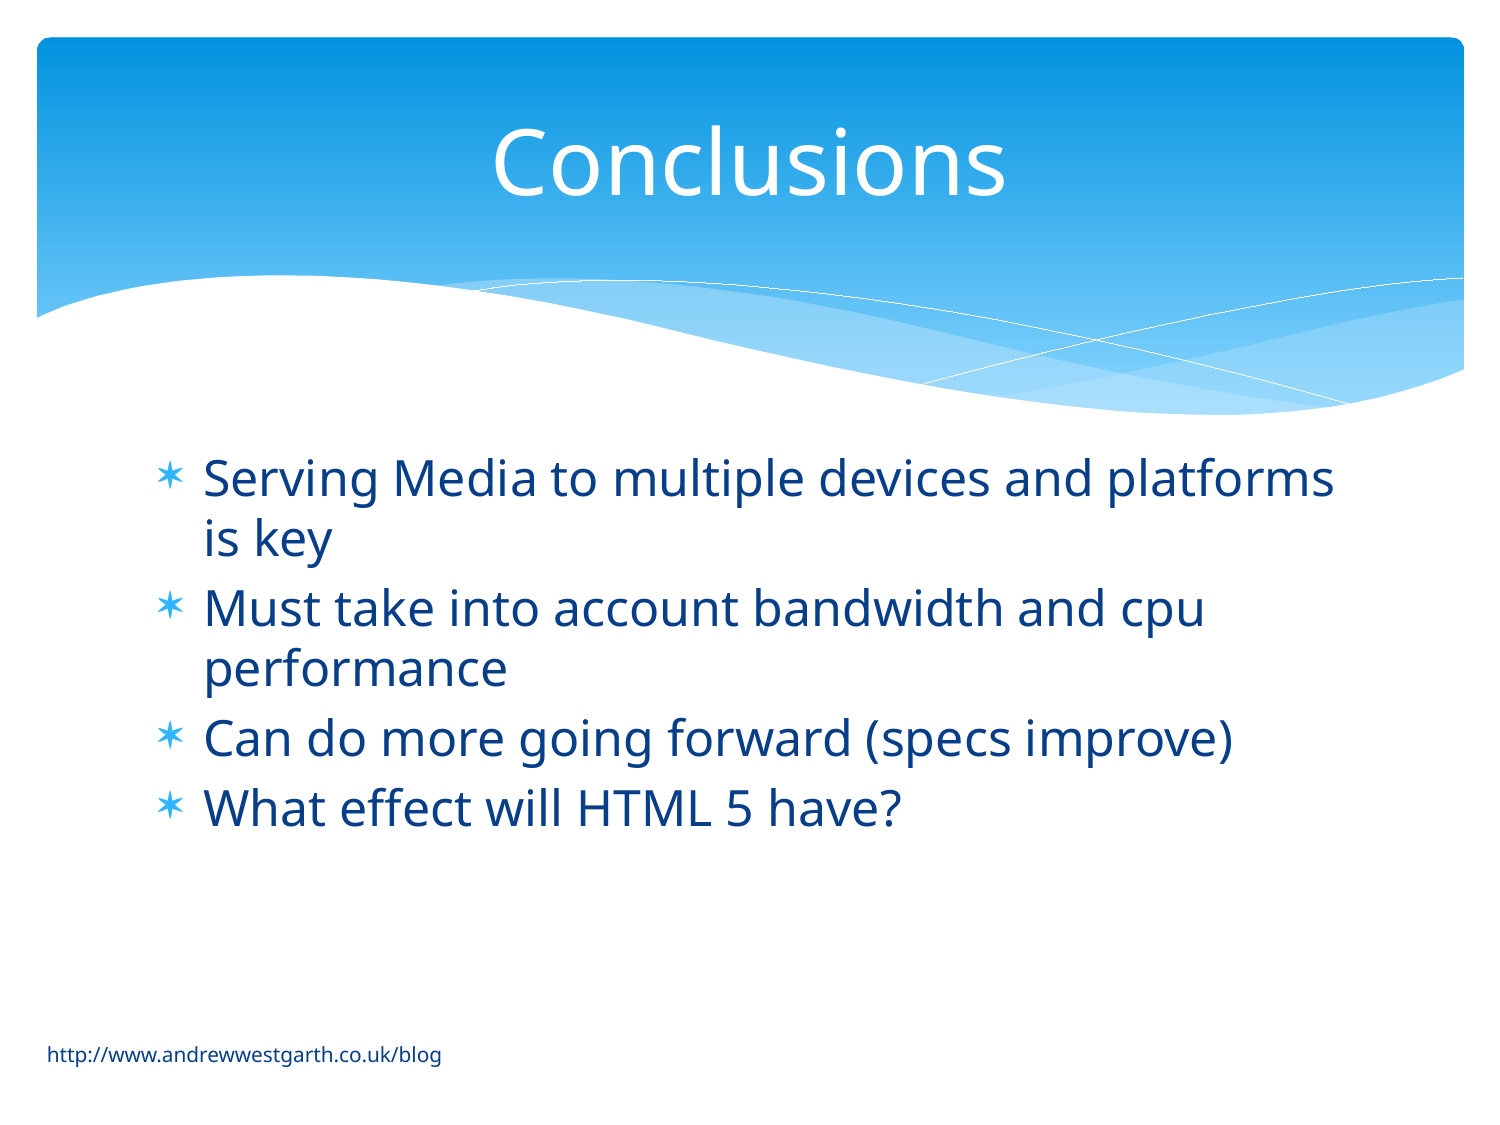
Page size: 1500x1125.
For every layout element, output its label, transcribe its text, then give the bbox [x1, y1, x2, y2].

list Serving Media to multiple devices and platforms is key Must take into account bandwidth and cpu performance Can do more going forward (specs improve) What effect will HTML 5 have? [143, 438, 1359, 1005]
title Conclusions [75, 55, 1425, 261]
footer http://www.andrewwestgarth.co.uk/blog [31, 1025, 653, 1086]
